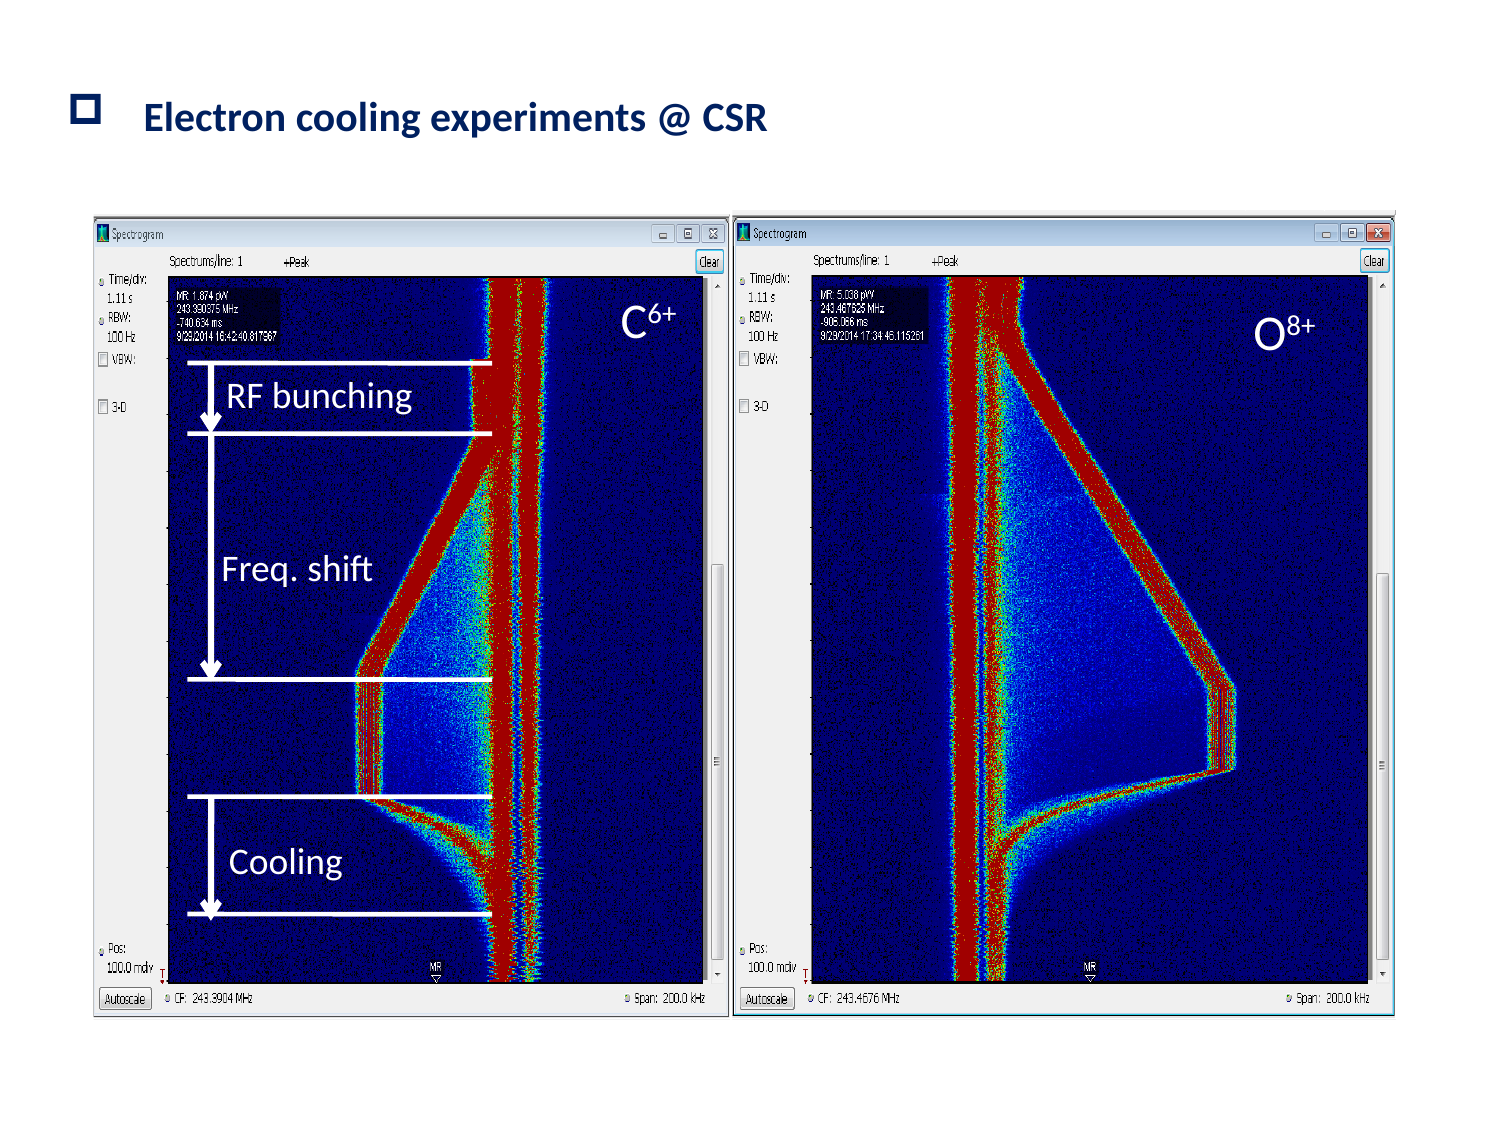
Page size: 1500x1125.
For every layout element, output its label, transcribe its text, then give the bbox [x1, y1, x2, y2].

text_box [732, 210, 1402, 1020]
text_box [93, 214, 728, 1020]
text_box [187, 796, 493, 921]
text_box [187, 362, 493, 433]
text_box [187, 433, 493, 682]
text_box Electron cooling experiments @ CSR [52, 82, 1500, 147]
